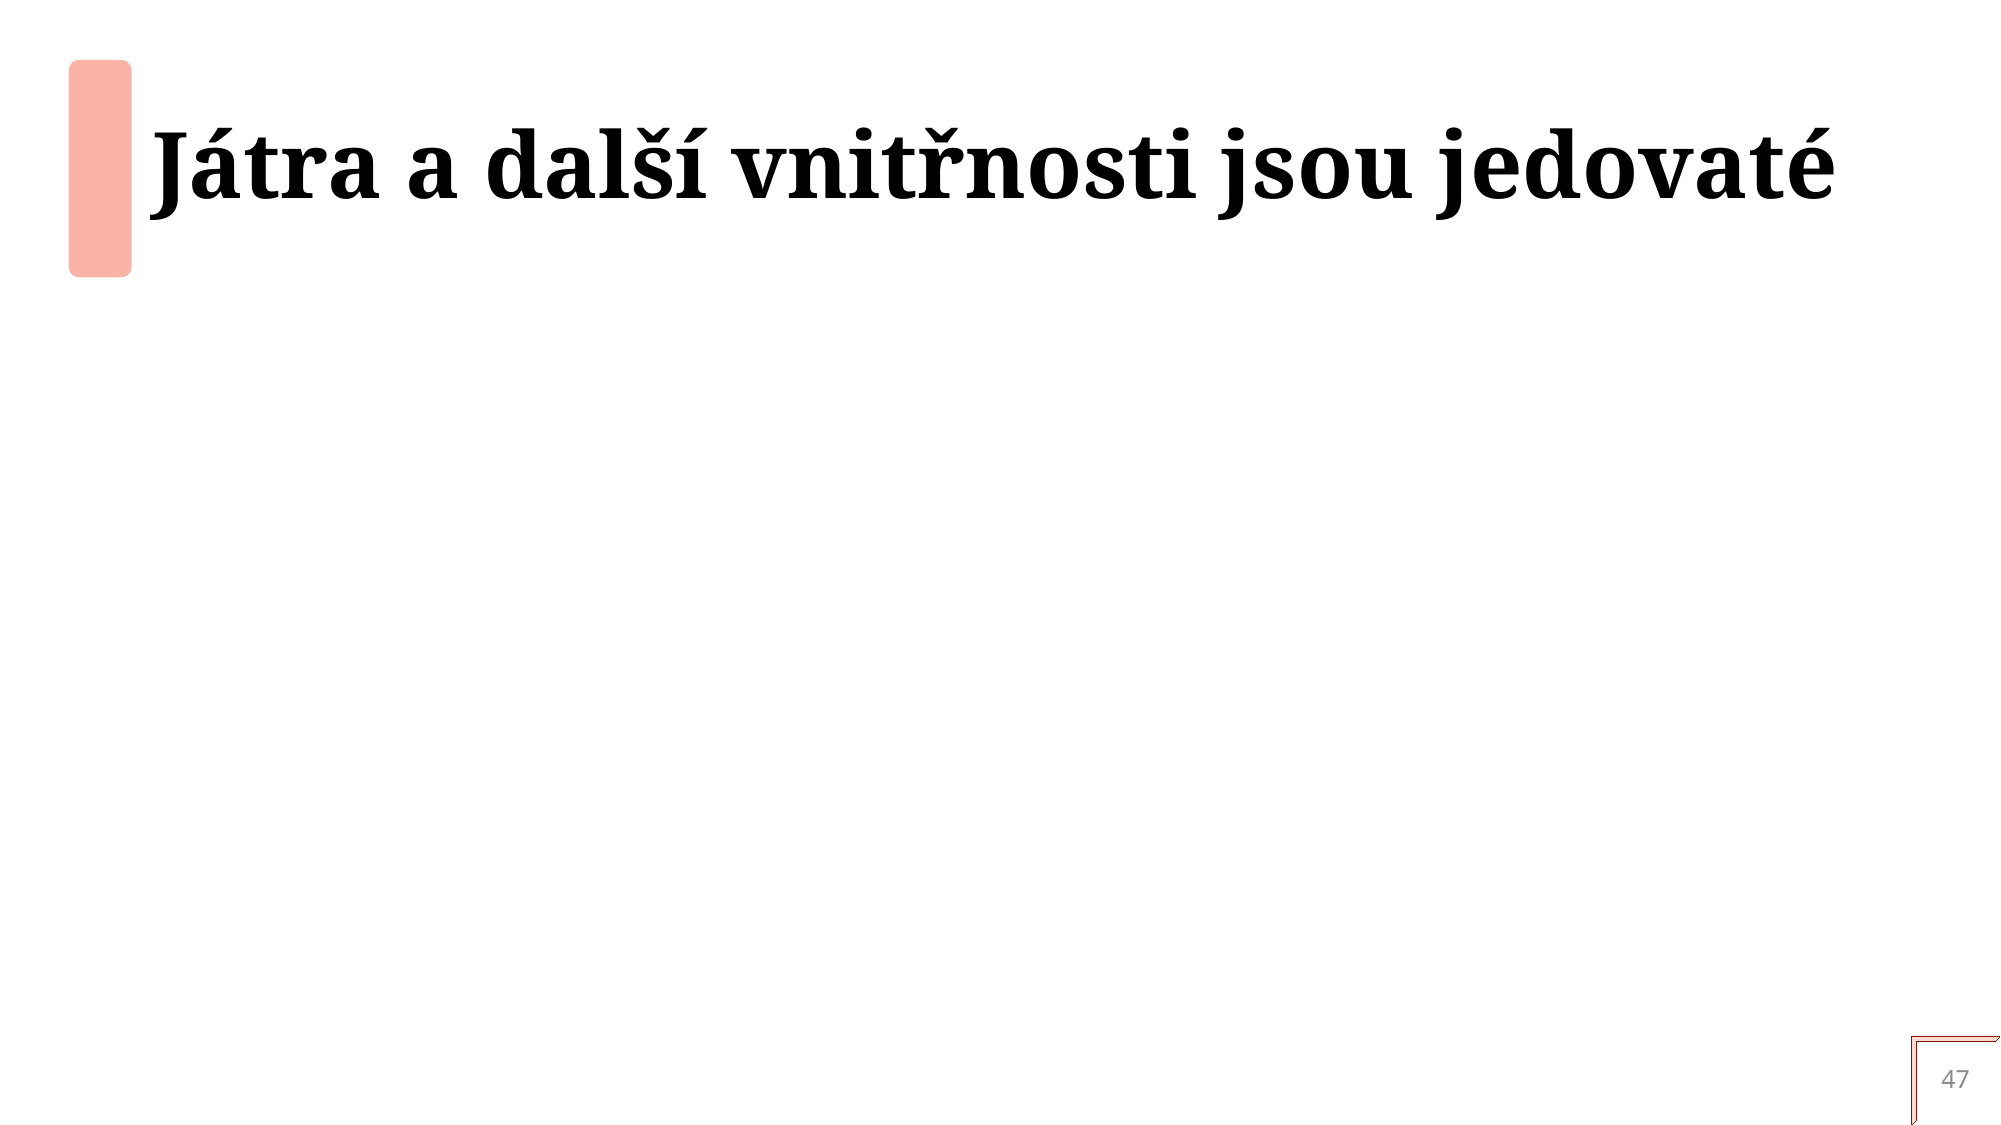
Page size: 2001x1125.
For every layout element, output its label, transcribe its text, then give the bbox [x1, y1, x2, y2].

title Játra a další vnitřnosti jsou jedovaté [137, 59, 1863, 278]
slide_number 47 [1911, 1036, 2000, 1125]
